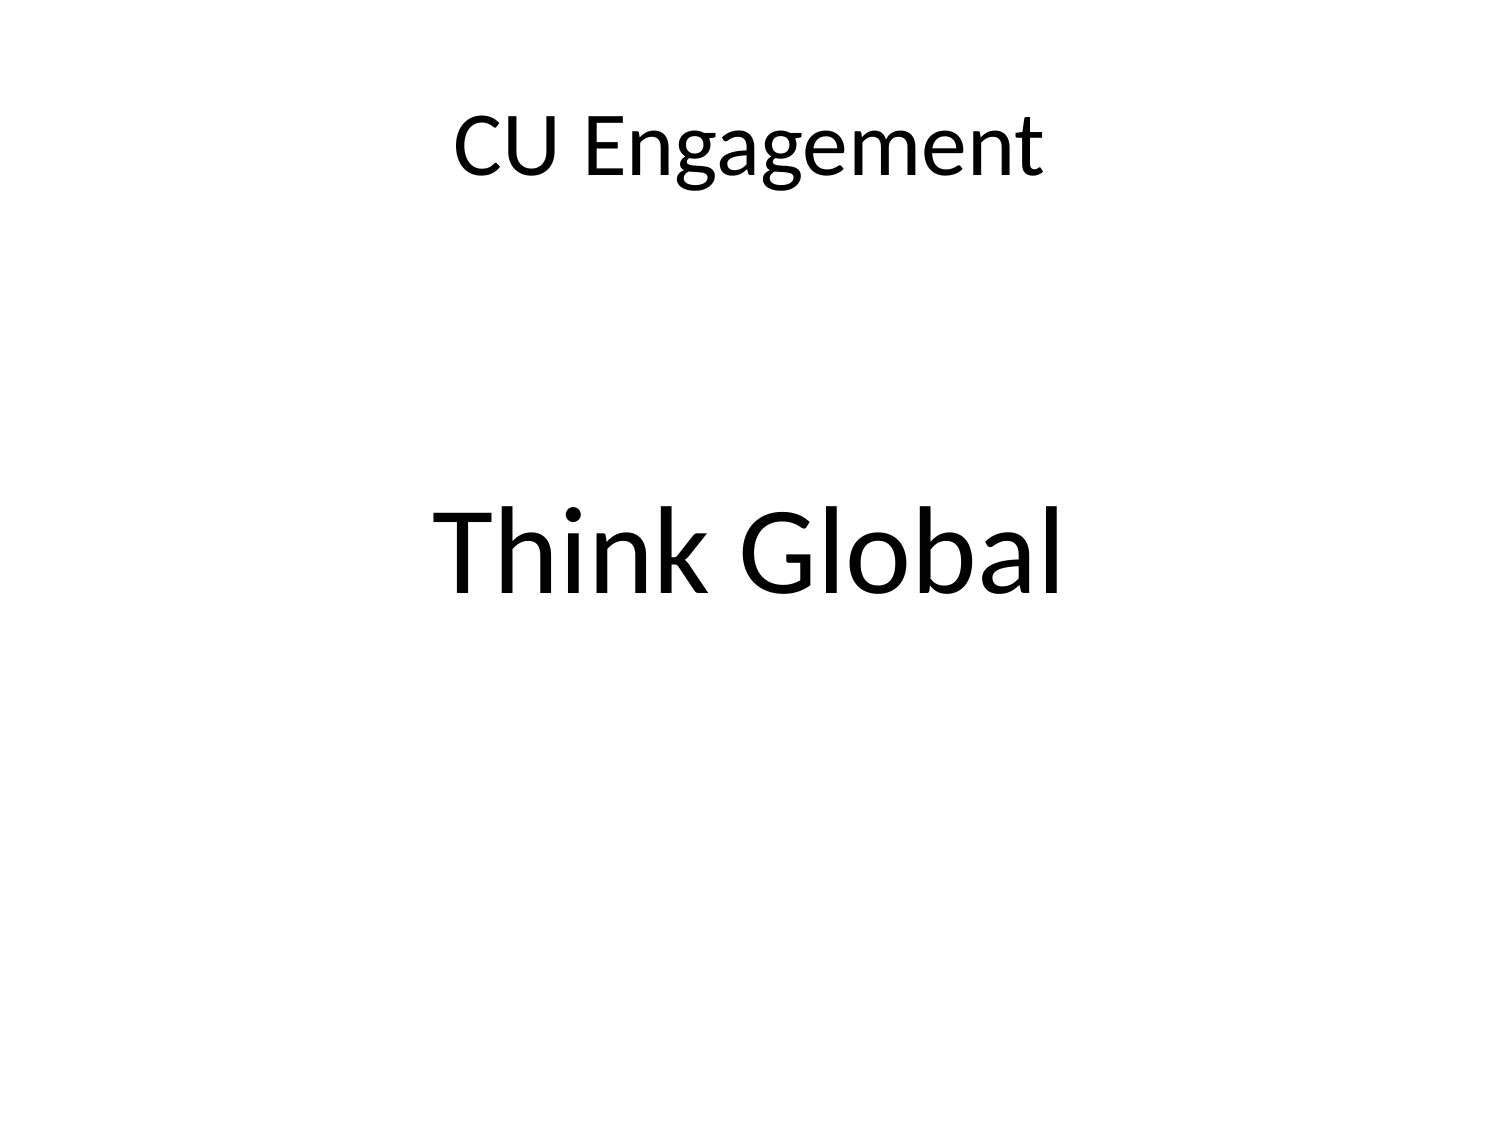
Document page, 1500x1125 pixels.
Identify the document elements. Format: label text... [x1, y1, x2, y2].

title CU Engagement [75, 45, 1425, 233]
list Think Global [75, 262, 1425, 1005]
